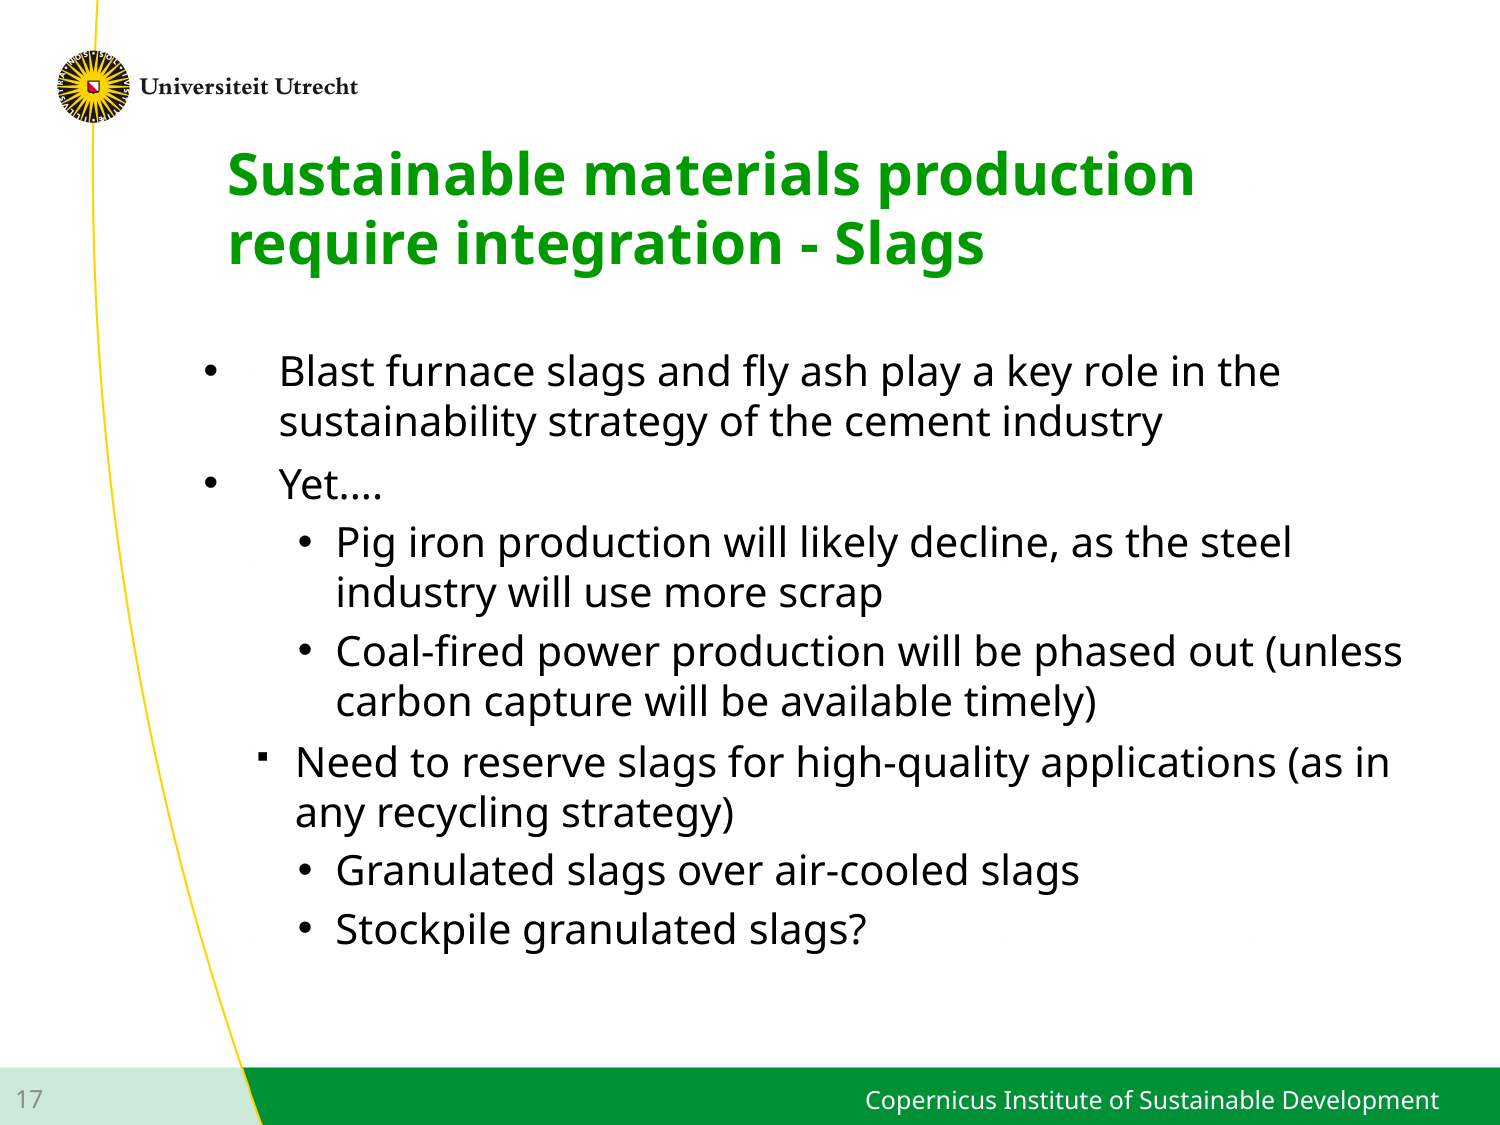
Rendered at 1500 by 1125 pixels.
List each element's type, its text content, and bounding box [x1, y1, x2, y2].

picture [0, 0, 1500, 1125]
title Sustainable materials production require integration - Slags [212, 162, 1382, 252]
list Blast furnace slags and fly ash play a key role in the sustainability strategy of the cement industry Yet.... Pig iron production will likely decline, as the steel industry will use more scrap Coal-fired power production will be phased out (unless carbon capture will be available timely) Need to reserve slags for high-quality applications (as in any recycling strategy) Granulated slags over air-cooled slags Stockpile granulated slags? [174, 337, 1426, 1020]
slide_number 17 [0, 1065, 114, 1125]
